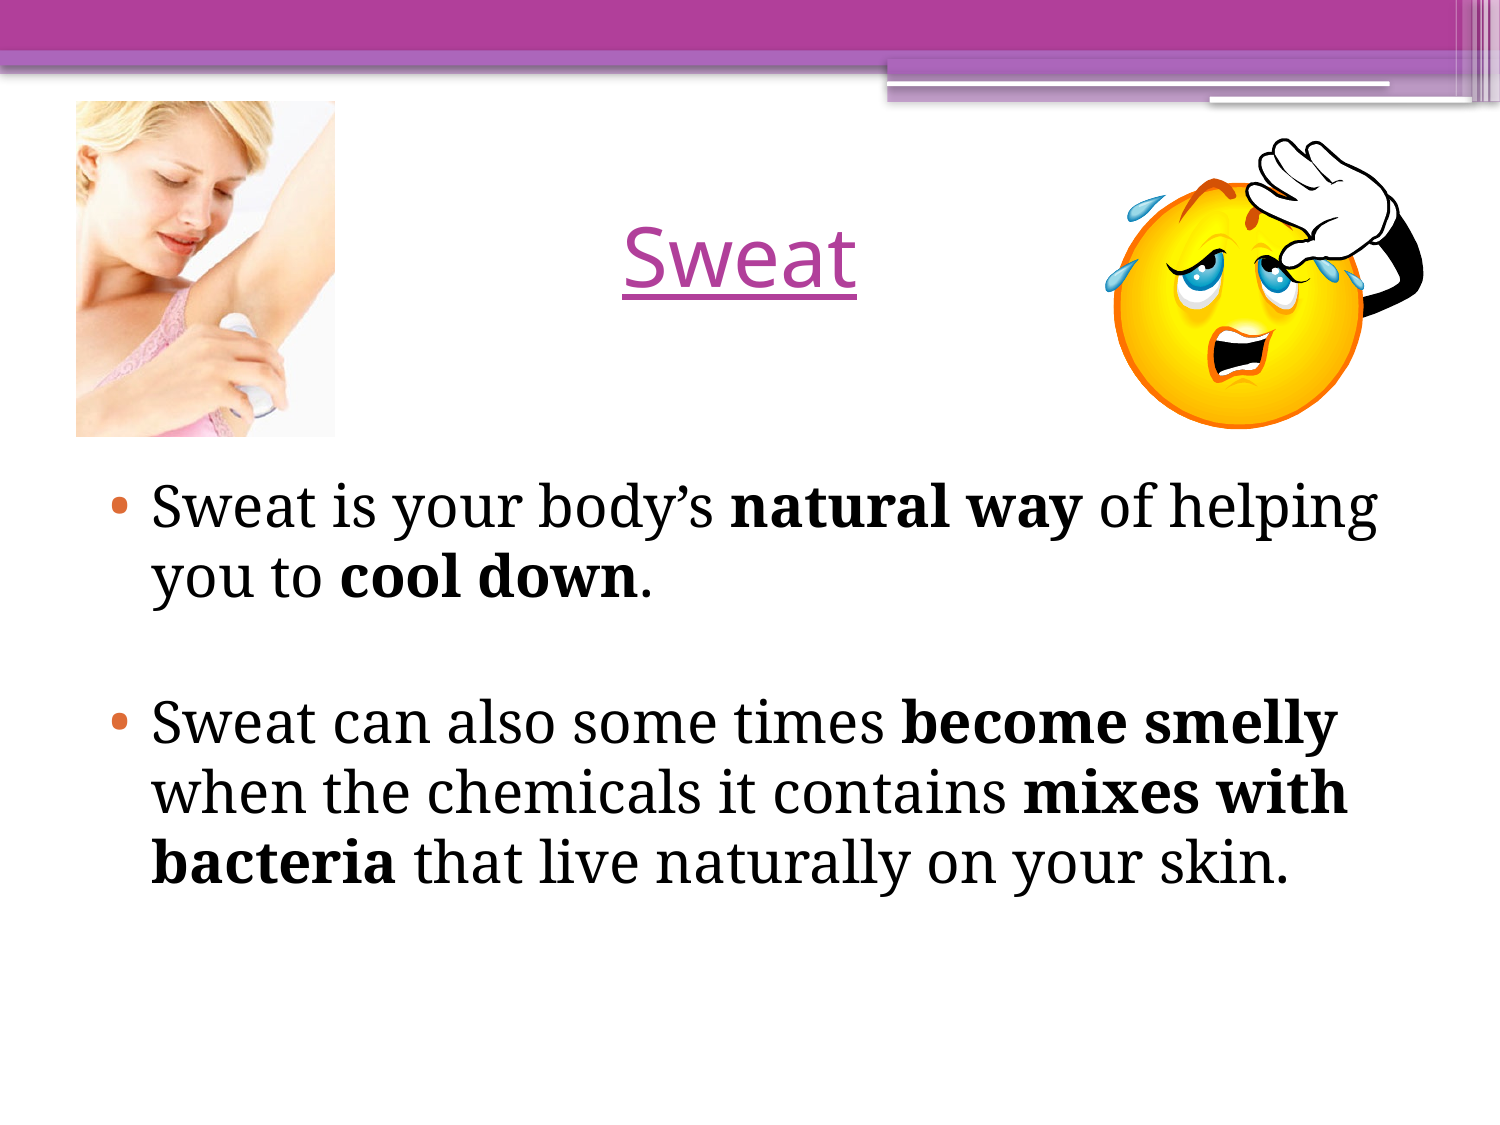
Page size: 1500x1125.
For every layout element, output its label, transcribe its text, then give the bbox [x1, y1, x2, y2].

title Sweat [340, 160, 1097, 349]
title Sweat [64, 160, 69, 349]
picture [76, 101, 335, 438]
list Sweat is your body’s natural way of helping you to cool down. Sweat can also some times become smelly when the chemicals it contains mixes with bacteria that live naturally on your skin. [76, 385, 1428, 1125]
picture [1104, 136, 1425, 431]
